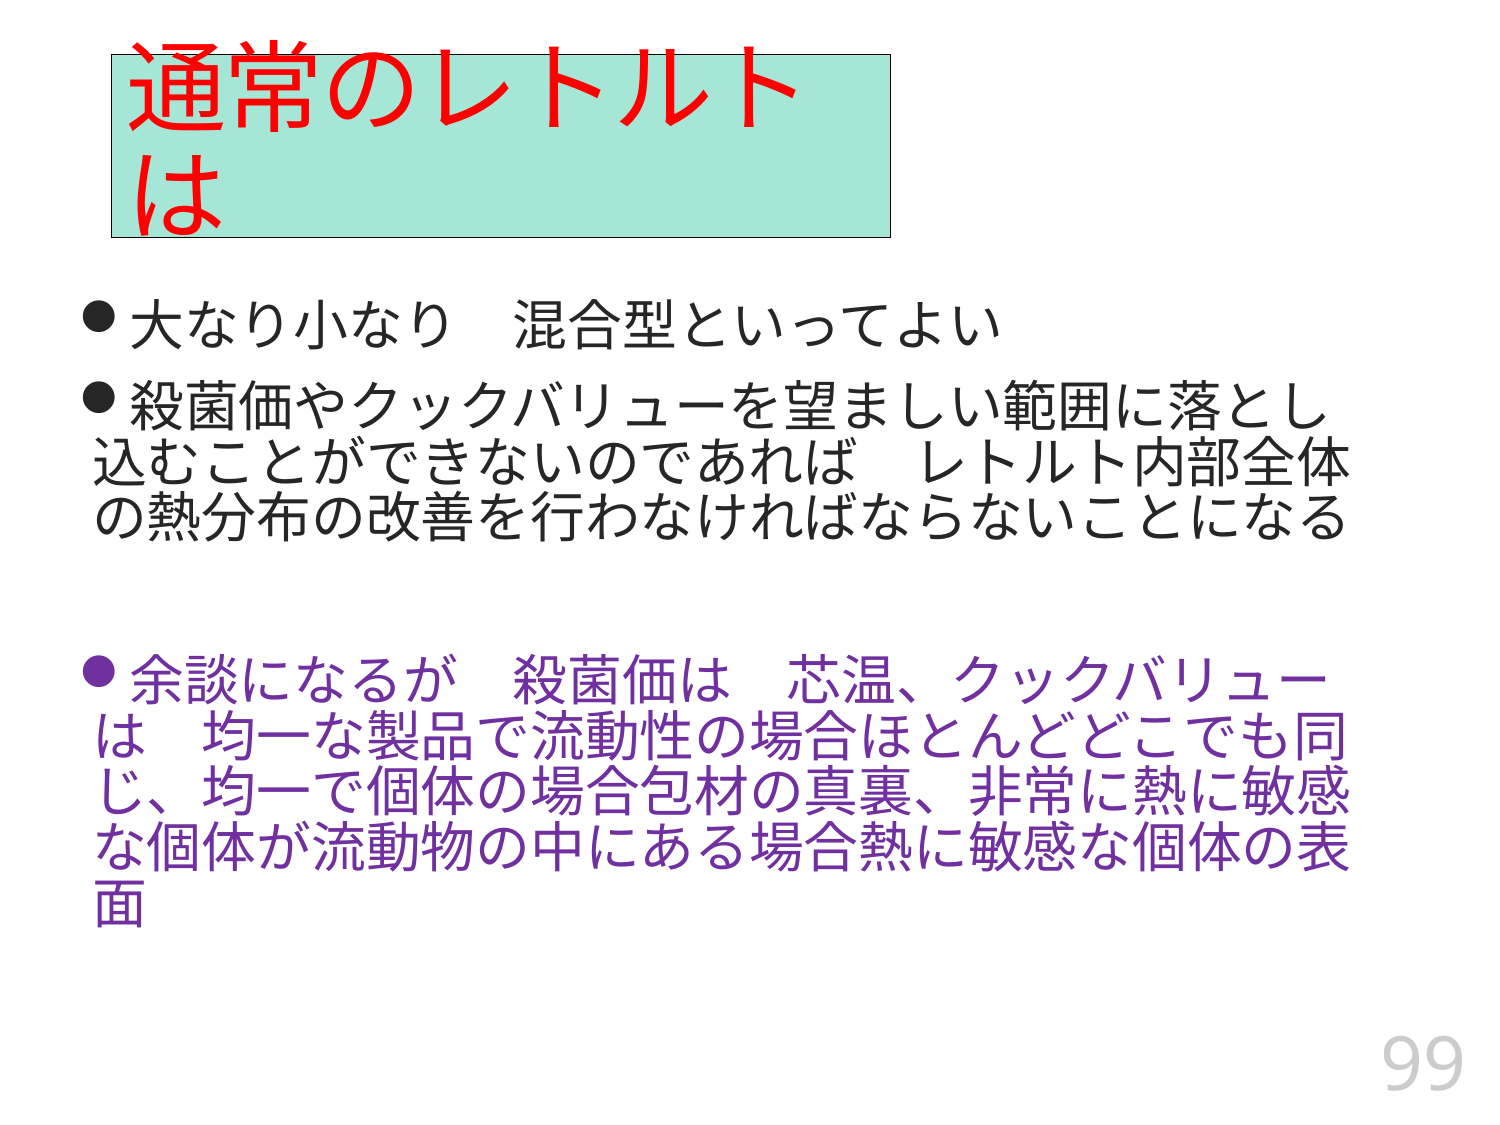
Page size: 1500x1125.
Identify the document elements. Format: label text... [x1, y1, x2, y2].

list 大なり小なり 混合型といってよい 殺菌価やクックバリューを望ましい範囲に落とし込むことができないのであれば レトルト内部全体の熱分布の改善を行わなければならないことになる 余談になるが 殺菌価は 芯温、クックバリューは 均一な製品で流動性の場合ほとんどどこでも同じ、均一で個体の場合包材の真裏、非常に熱に敏感な個体が流動物の中にある場合熱に敏感な個体の表面 [63, 293, 1370, 996]
slide_number 99 [1121, 895, 1482, 1125]
title 通常のレトルトは [111, 54, 891, 238]
